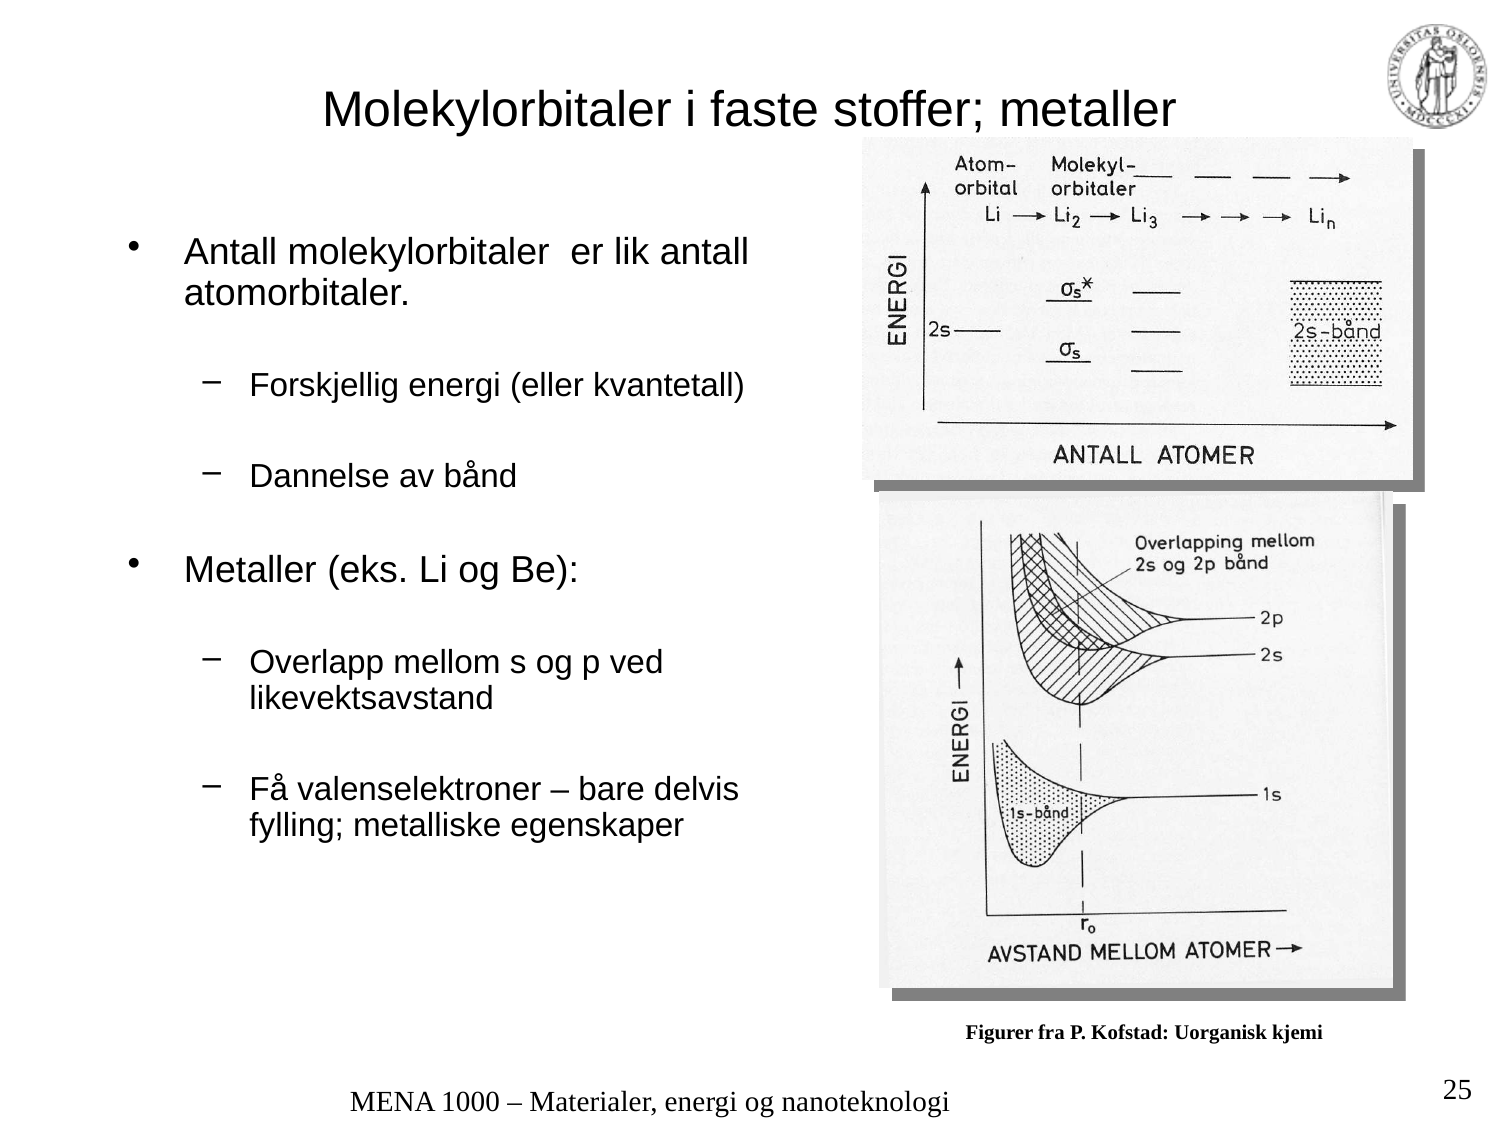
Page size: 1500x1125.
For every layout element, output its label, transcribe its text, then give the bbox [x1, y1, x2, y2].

slide_number 25 [1349, 1062, 1488, 1113]
picture [862, 137, 1413, 480]
text_box Figurer fra P. Kofstad: Uorganisk kjemi [950, 1011, 1364, 1052]
picture [879, 491, 1394, 988]
footer MENA 1000 – Materialer, energi og nanoteknologi [312, 1074, 988, 1125]
picture [1388, 24, 1500, 129]
title Molekylorbitaler i faste stoffer; metaller [112, 12, 1388, 201]
list Antall molekylorbitaler er lik antall atomorbitaler. Forskjellig energi (eller kvantetall) Dannelse av bånd Metaller (eks. Li og Be): Overlapp mellom s og p ved likevektsavstand Få valenselektroner – bare delvis fylling; metalliske egenskaper [112, 224, 798, 1001]
